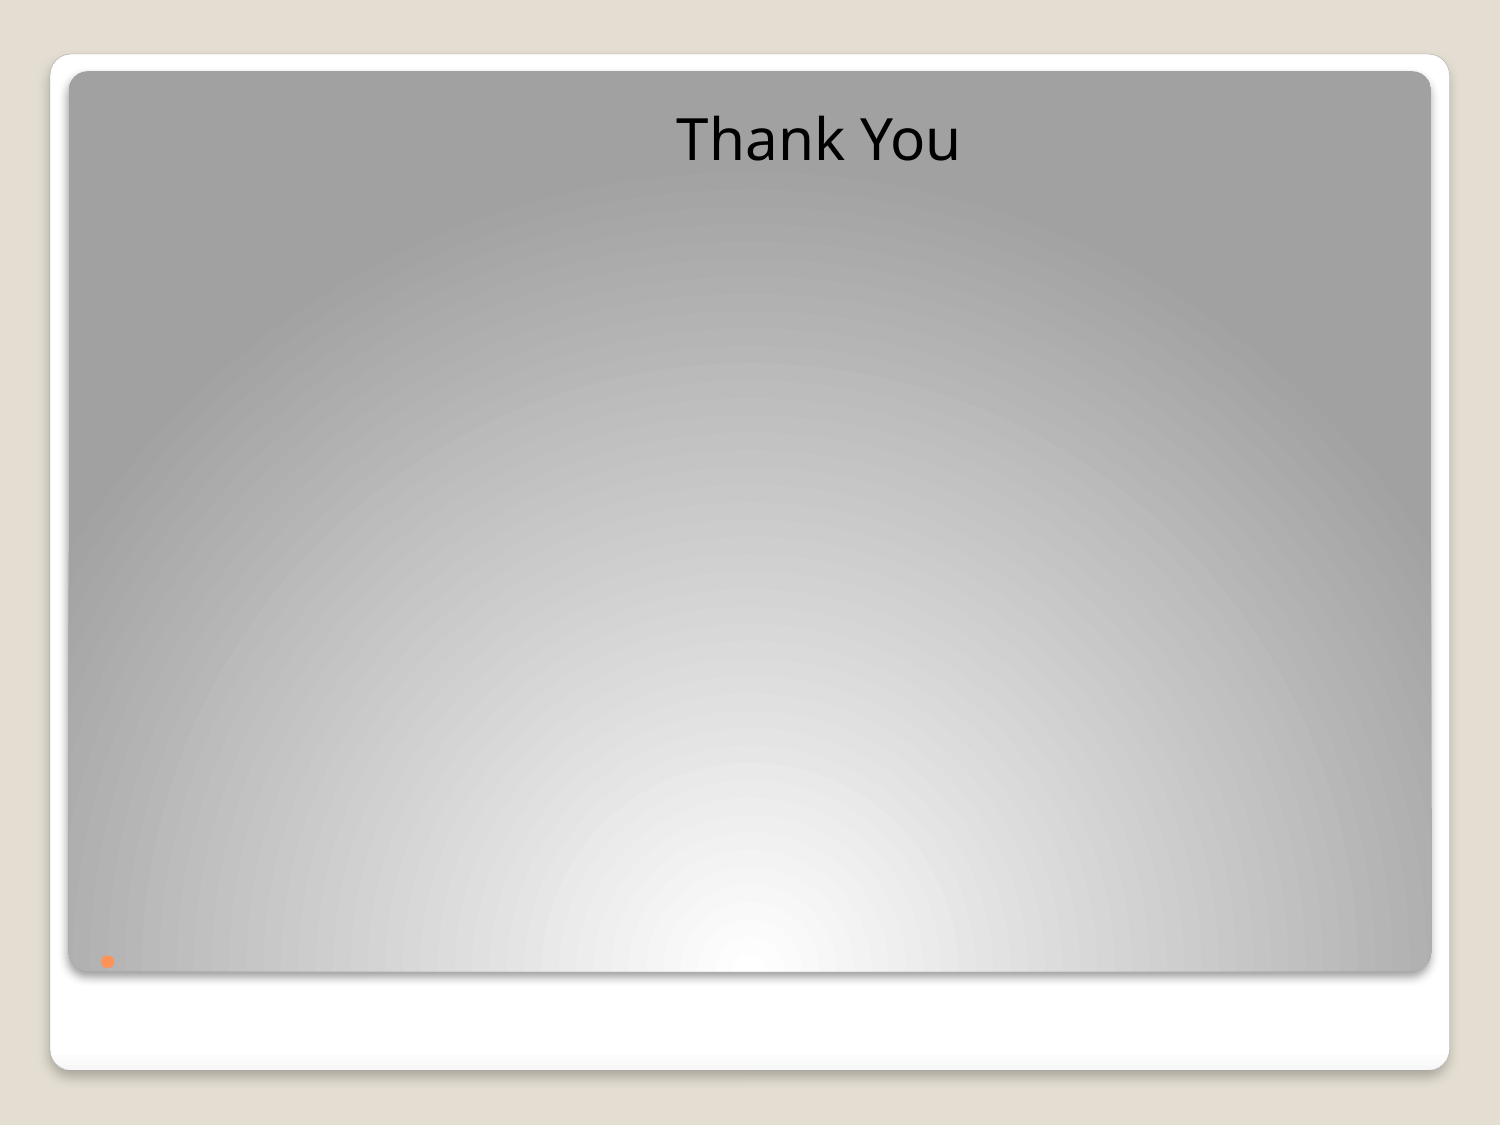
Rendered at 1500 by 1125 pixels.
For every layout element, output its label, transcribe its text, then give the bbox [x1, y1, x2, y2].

title . [82, 817, 1425, 990]
list Thank You [82, 86, 1425, 774]
